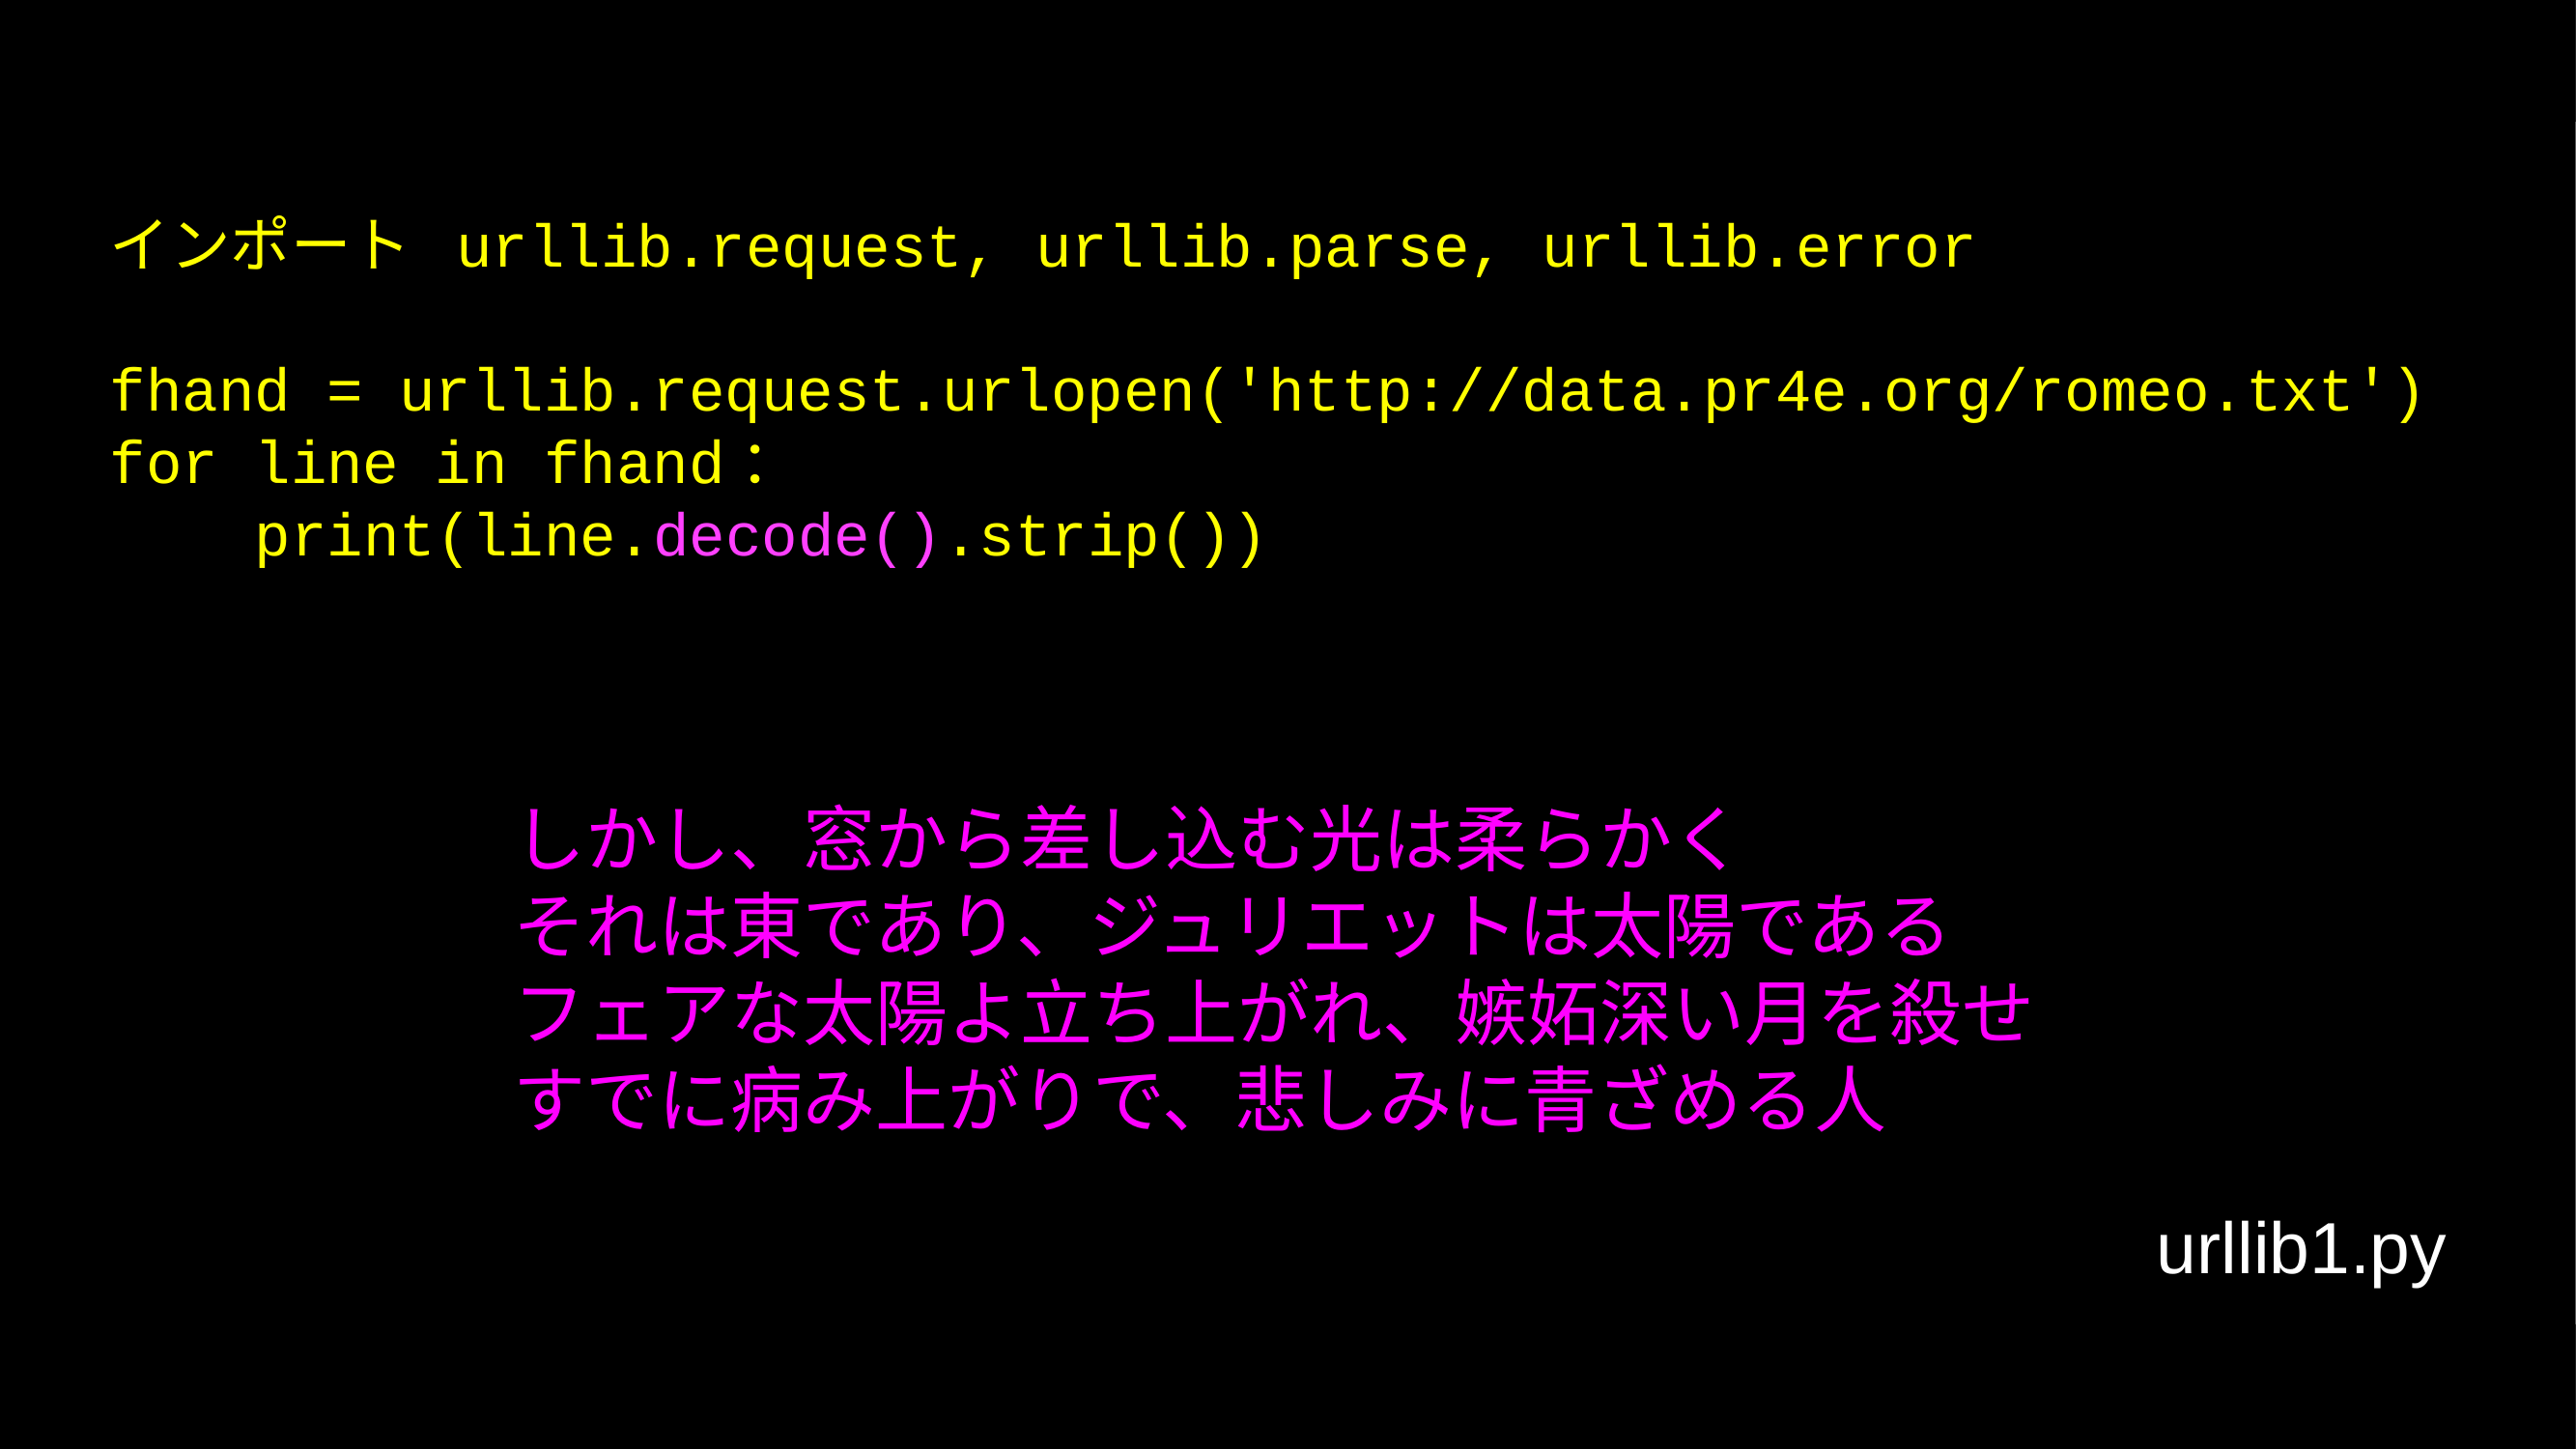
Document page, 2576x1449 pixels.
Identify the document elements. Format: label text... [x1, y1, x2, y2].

text_box urllib1.py [2109, 1195, 2494, 1294]
text_box インポート urllib.request, urllib.parse, urllib.error fhand = urllib.request.urlopen('http://data.pr4e.org/romeo.txt') for line in fhand： print(line.decode().strip()) [109, 206, 2555, 645]
text_box しかし、窓から差し込む光は柔らかく それは東であり、ジュリエットは太陽である フェアな太陽よ立ち上がれ、嫉妬深い月を殺せ すでに病み上がりで、悲しみに青ざめる人 [513, 781, 2136, 1154]
